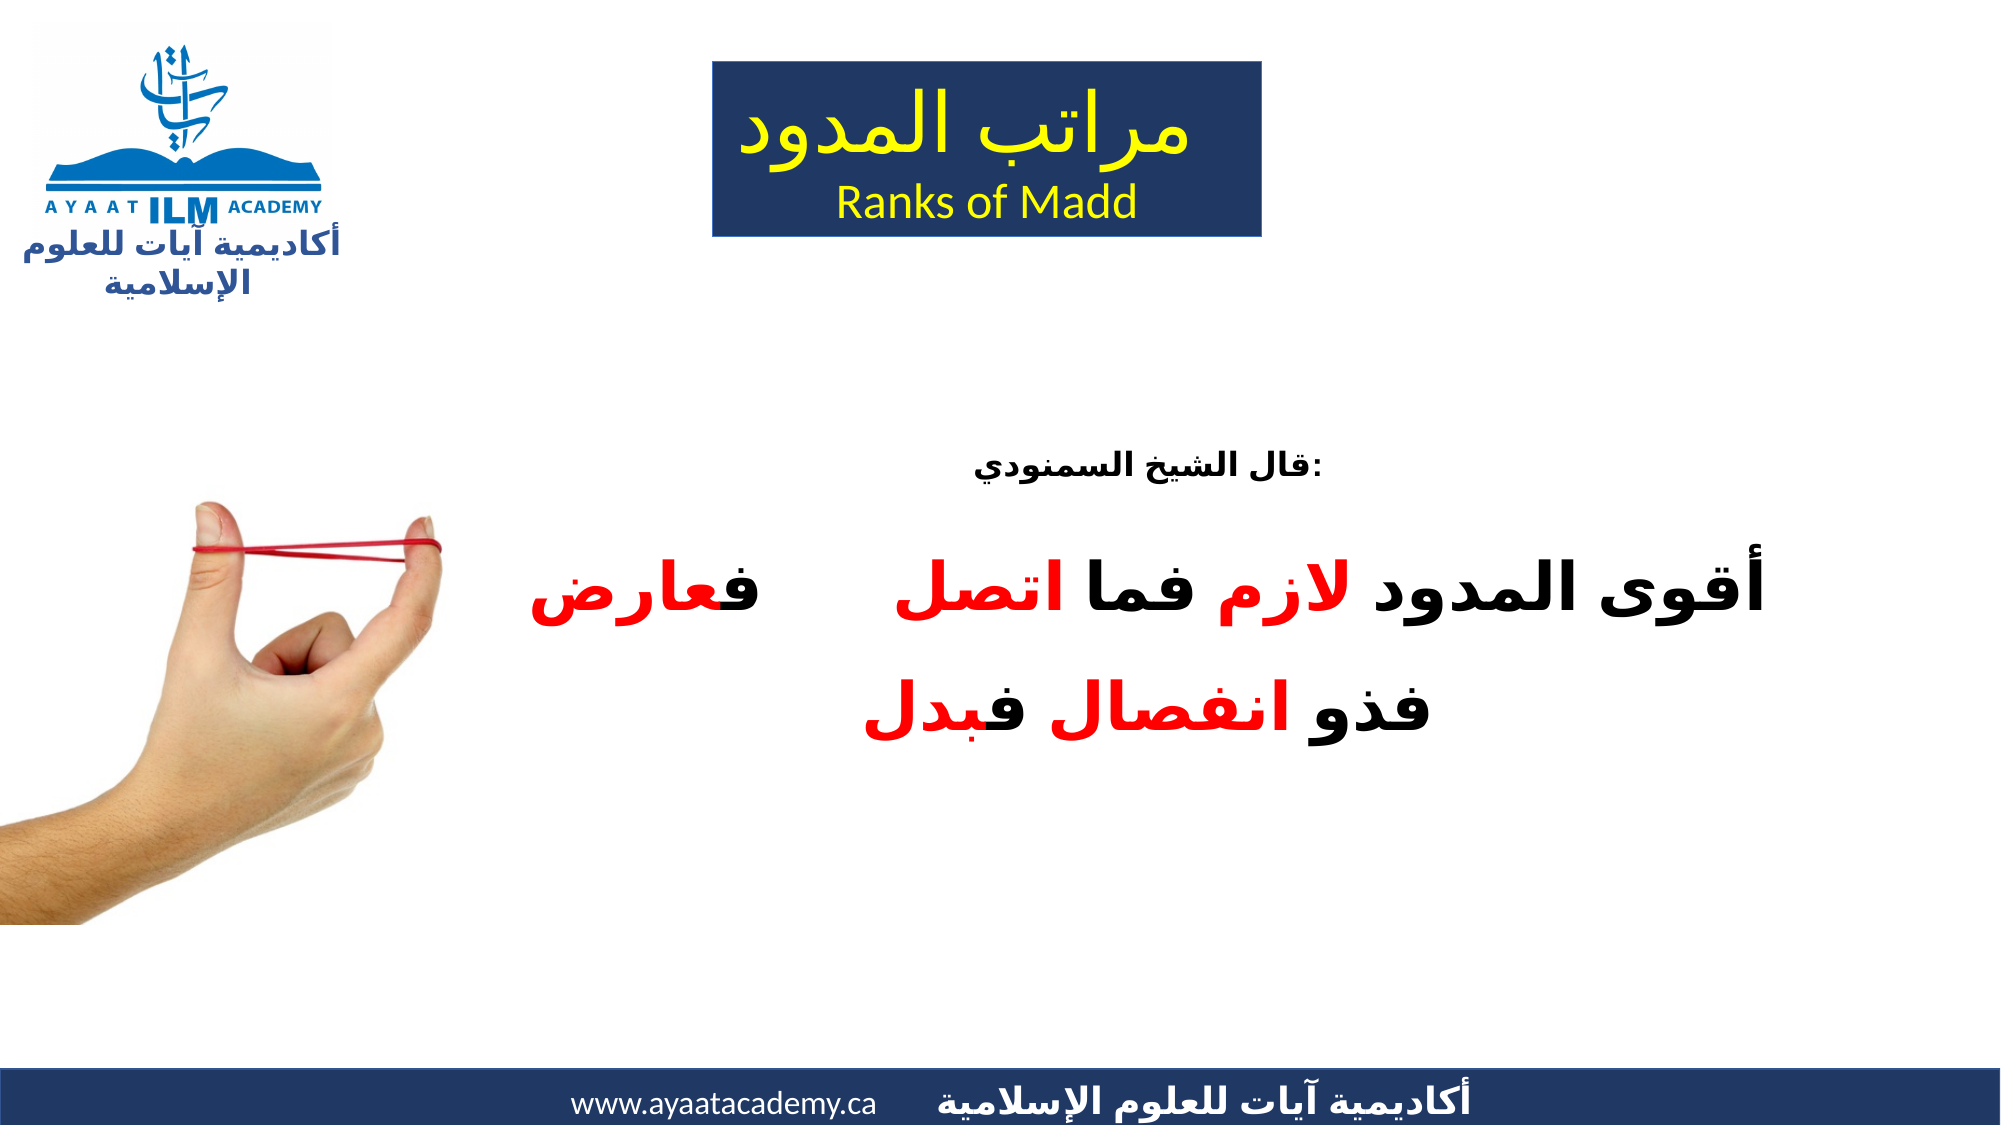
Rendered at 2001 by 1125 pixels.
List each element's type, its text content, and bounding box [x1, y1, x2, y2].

text_box قال الشيخ السمنودي: أقوى المدود لازم فما اتصل فعارض فذو انفصال فبدل [482, 415, 1815, 894]
text_box مراتب المدود Ranks of Madd [712, 61, 1262, 237]
picture [32, 21, 332, 241]
picture [0, 451, 485, 925]
